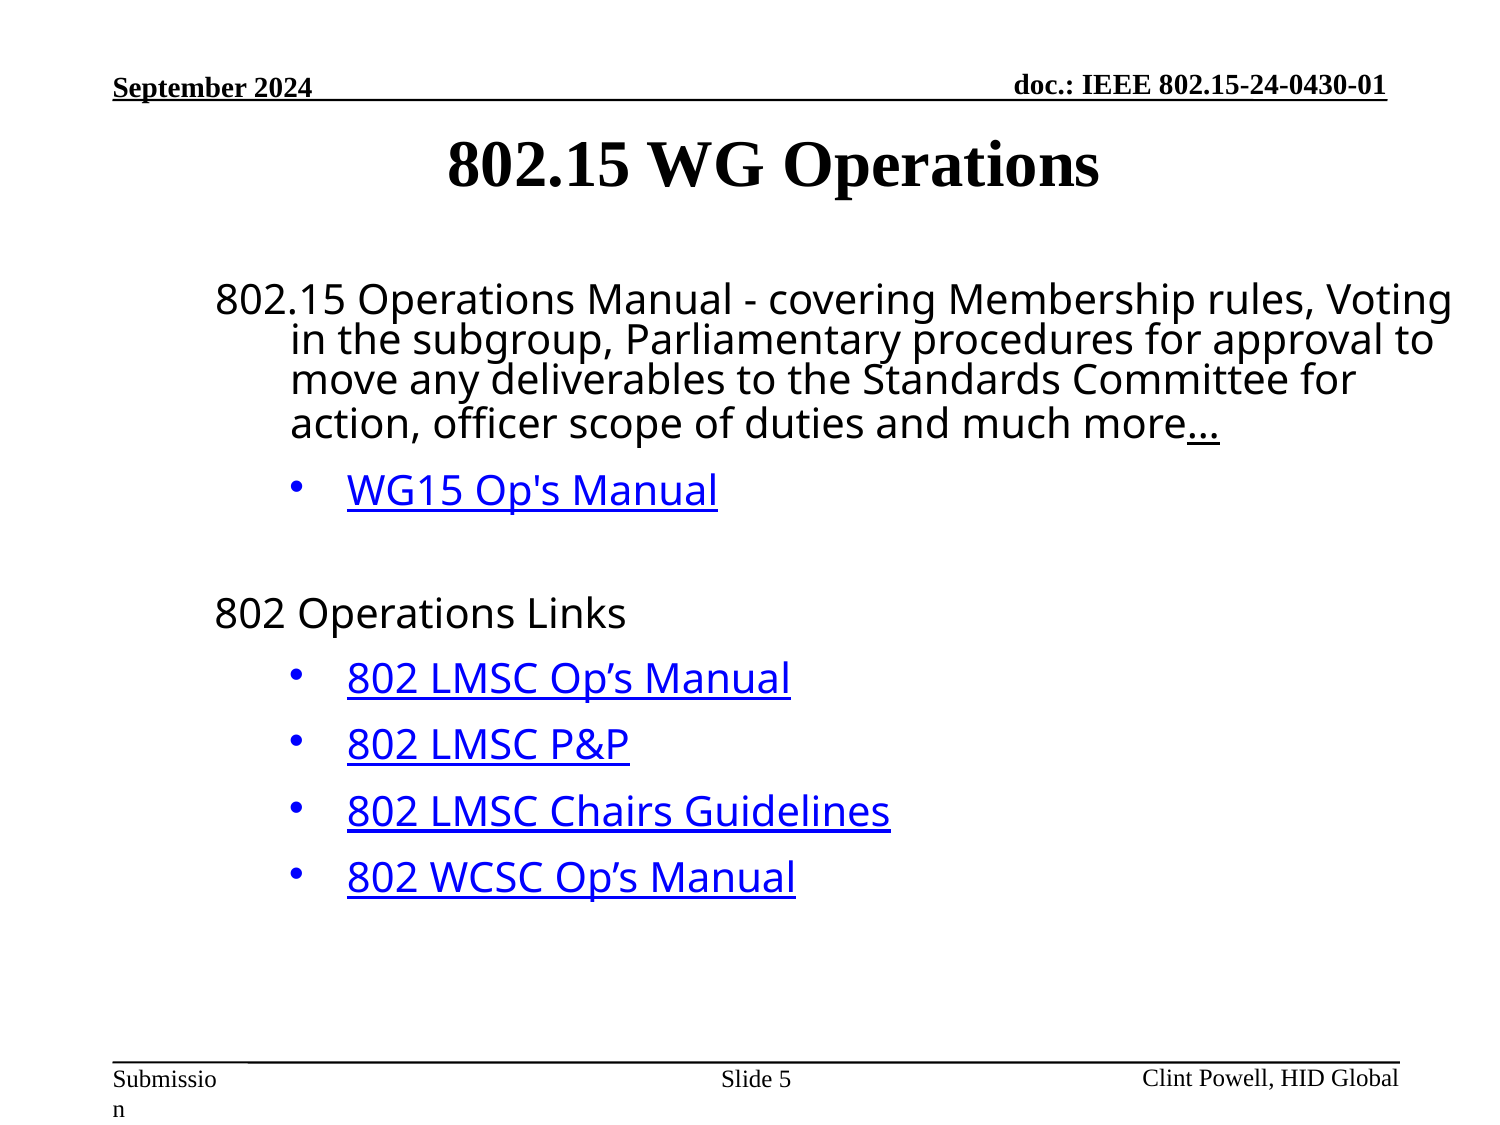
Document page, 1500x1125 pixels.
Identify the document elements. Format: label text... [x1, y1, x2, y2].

text_box [1187, 73, 1218, 97]
text_box 802.15 Operations Manual - covering Membership rules, Voting in the subgroup, Parliamentary procedures for approval to move any deliverables to the Standards Committee for action, officer scope of duties and much more… WG15 Op's Manual 802 Operations Links 802 LMSC Op’s Manual 802 LMSC P&P 802 LMSC Chairs Guidelines 802 WCSC Op’s Manual [50, 274, 1500, 1028]
slide_number Slide 5 [712, 1062, 800, 1093]
text_box 802.15 WG Operations [112, 97, 1438, 222]
